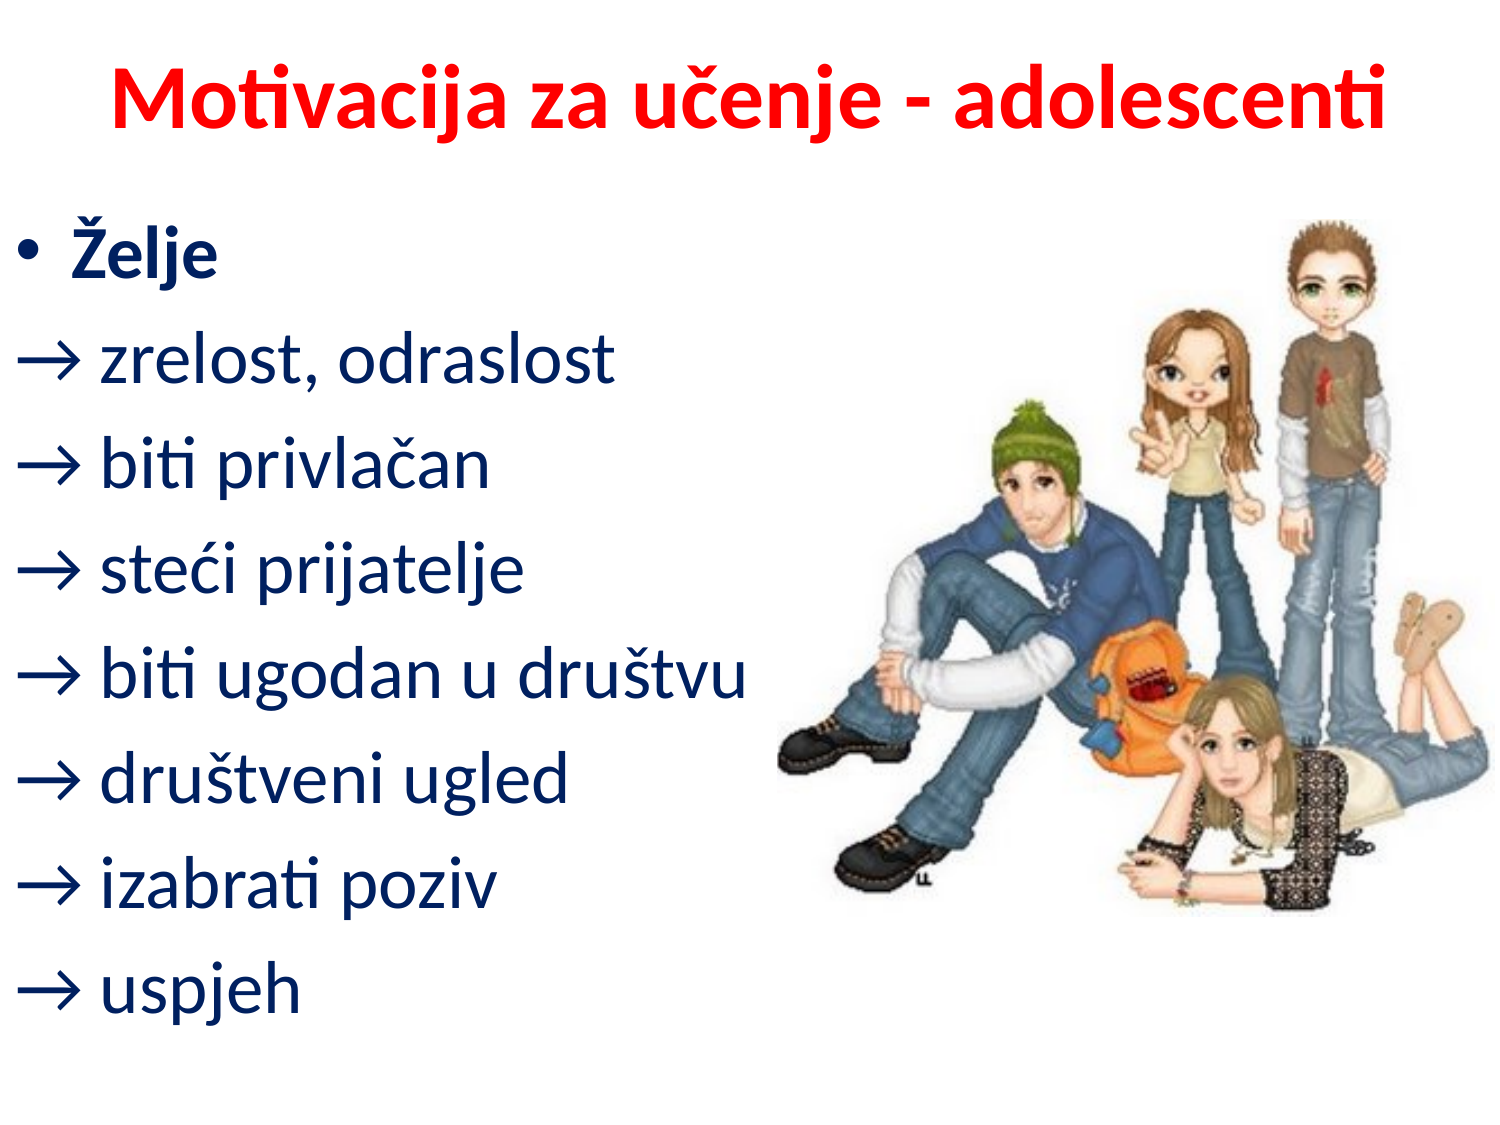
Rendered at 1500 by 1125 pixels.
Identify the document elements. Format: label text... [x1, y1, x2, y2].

title Motivacija za učenje - adolescenti [75, 0, 1425, 185]
list Želje → zrelost, odraslost → biti privlačan → steći prijatelje → biti ugodan u društvu → društveni ugled → izabrati poziv → uspjeh [0, 196, 1500, 1125]
picture [777, 219, 1495, 918]
